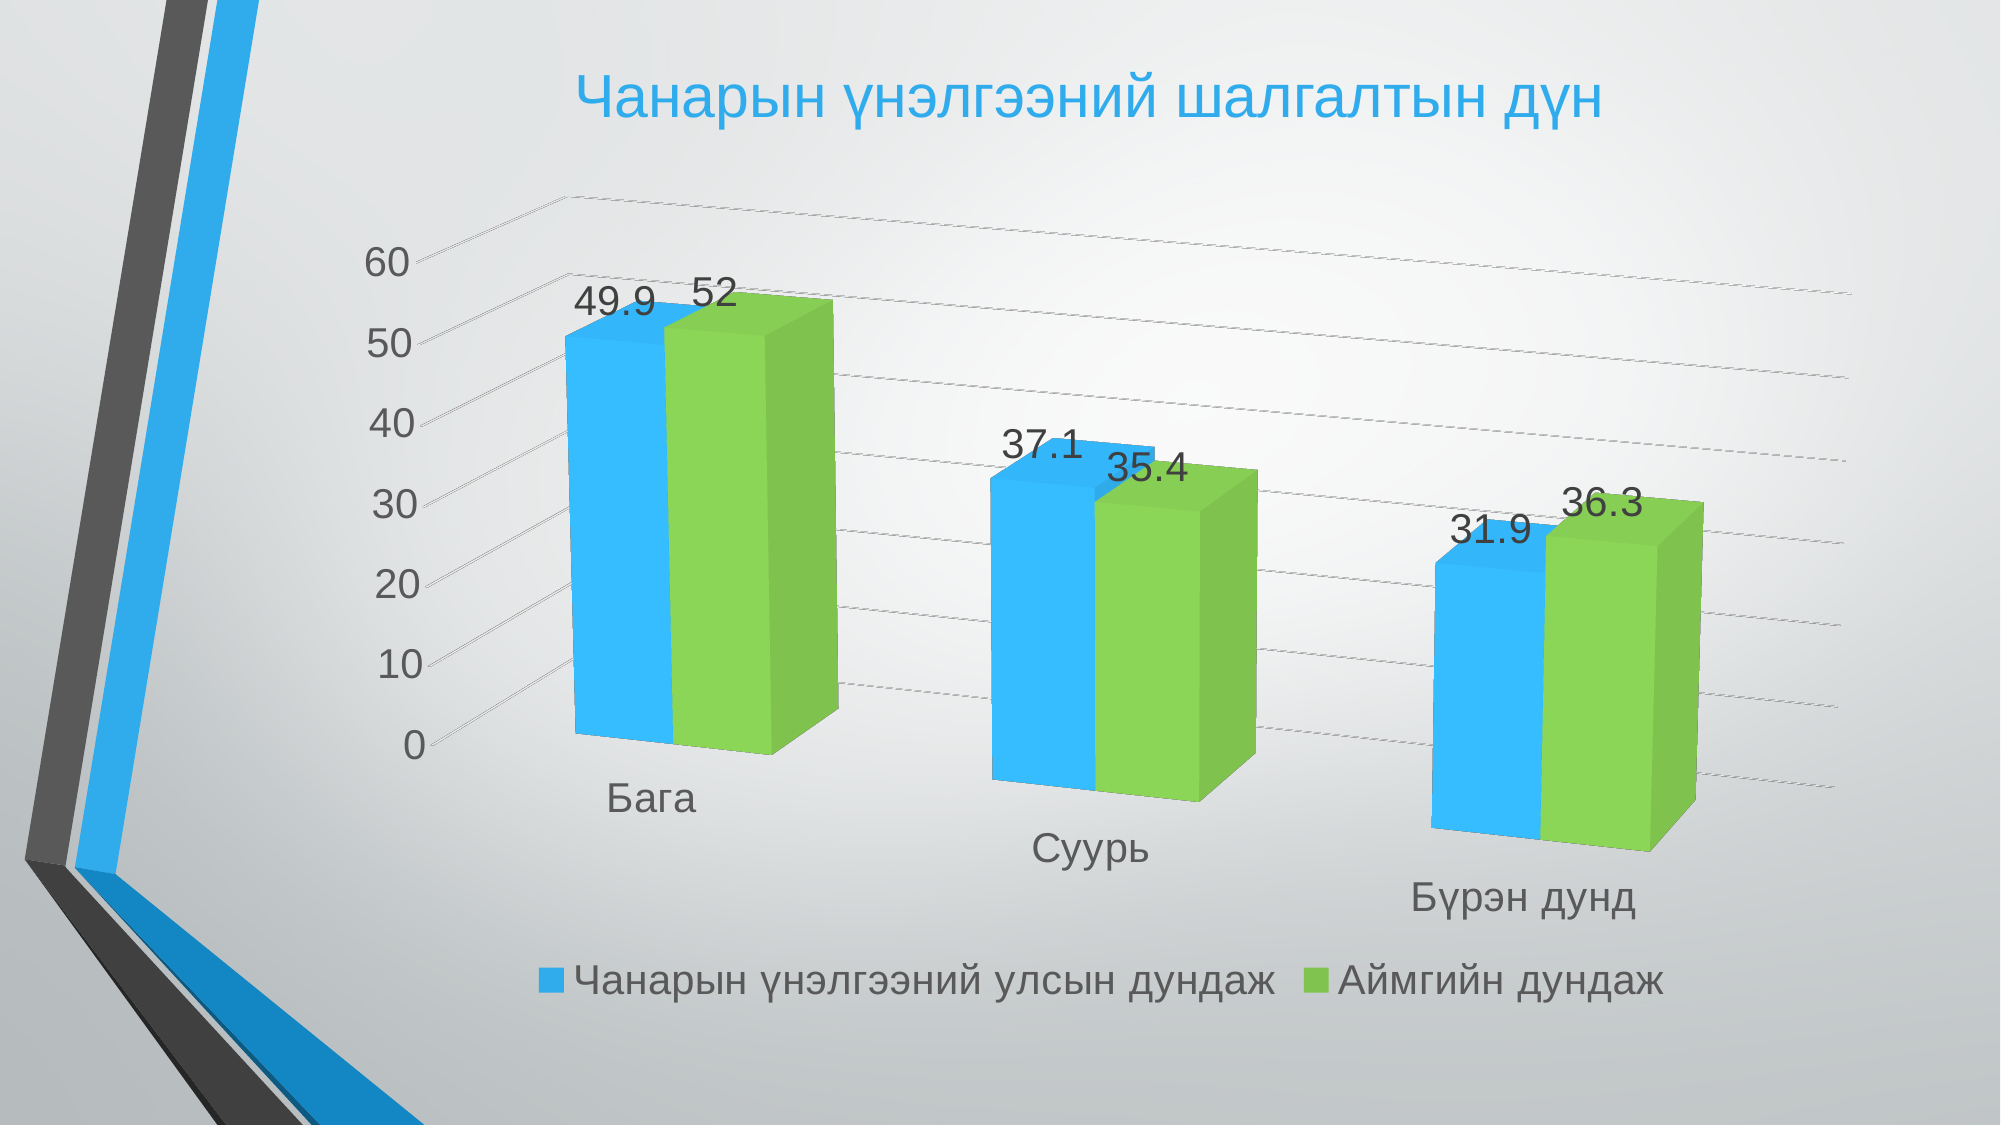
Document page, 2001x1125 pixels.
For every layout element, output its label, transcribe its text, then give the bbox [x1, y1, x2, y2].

title Чанарын үнэлгээний шалгалтын дүн [244, 49, 1970, 138]
chart [267, 179, 1949, 1013]
